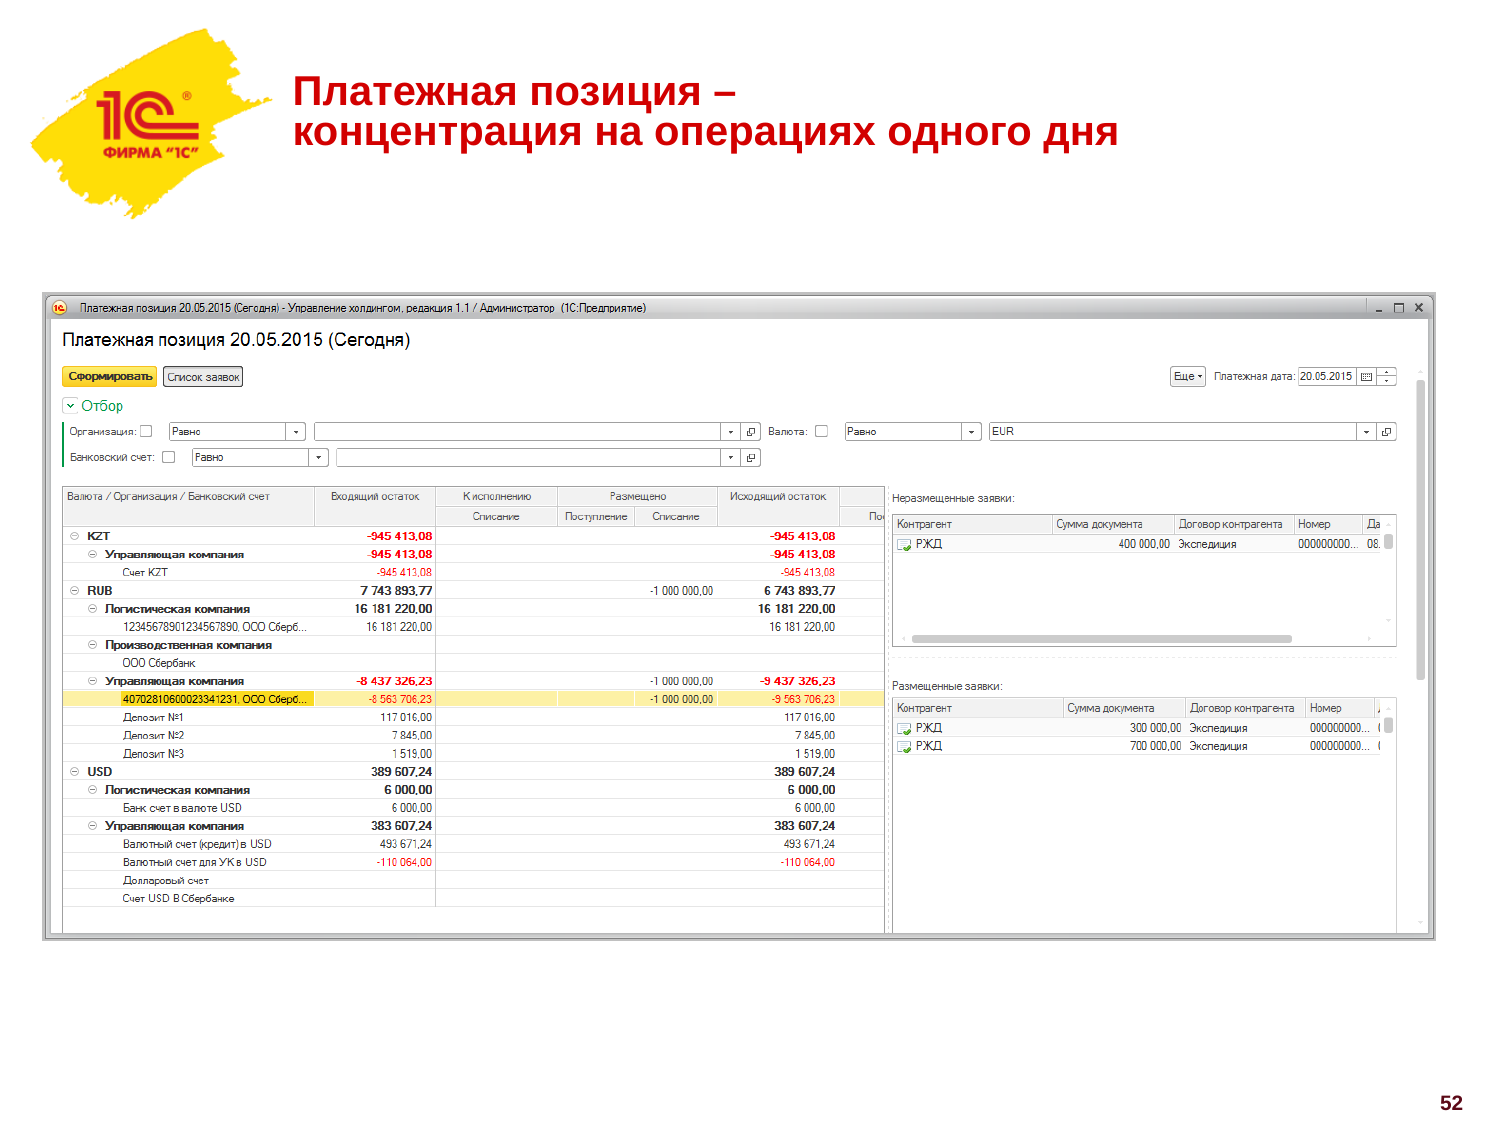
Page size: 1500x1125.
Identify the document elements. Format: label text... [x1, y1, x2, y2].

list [42, 292, 1437, 941]
title Платежная позиция – концентрация на операциях одного дня [277, 24, 1223, 203]
slide_number 52 [1352, 1082, 1479, 1125]
picture [23, 23, 278, 224]
